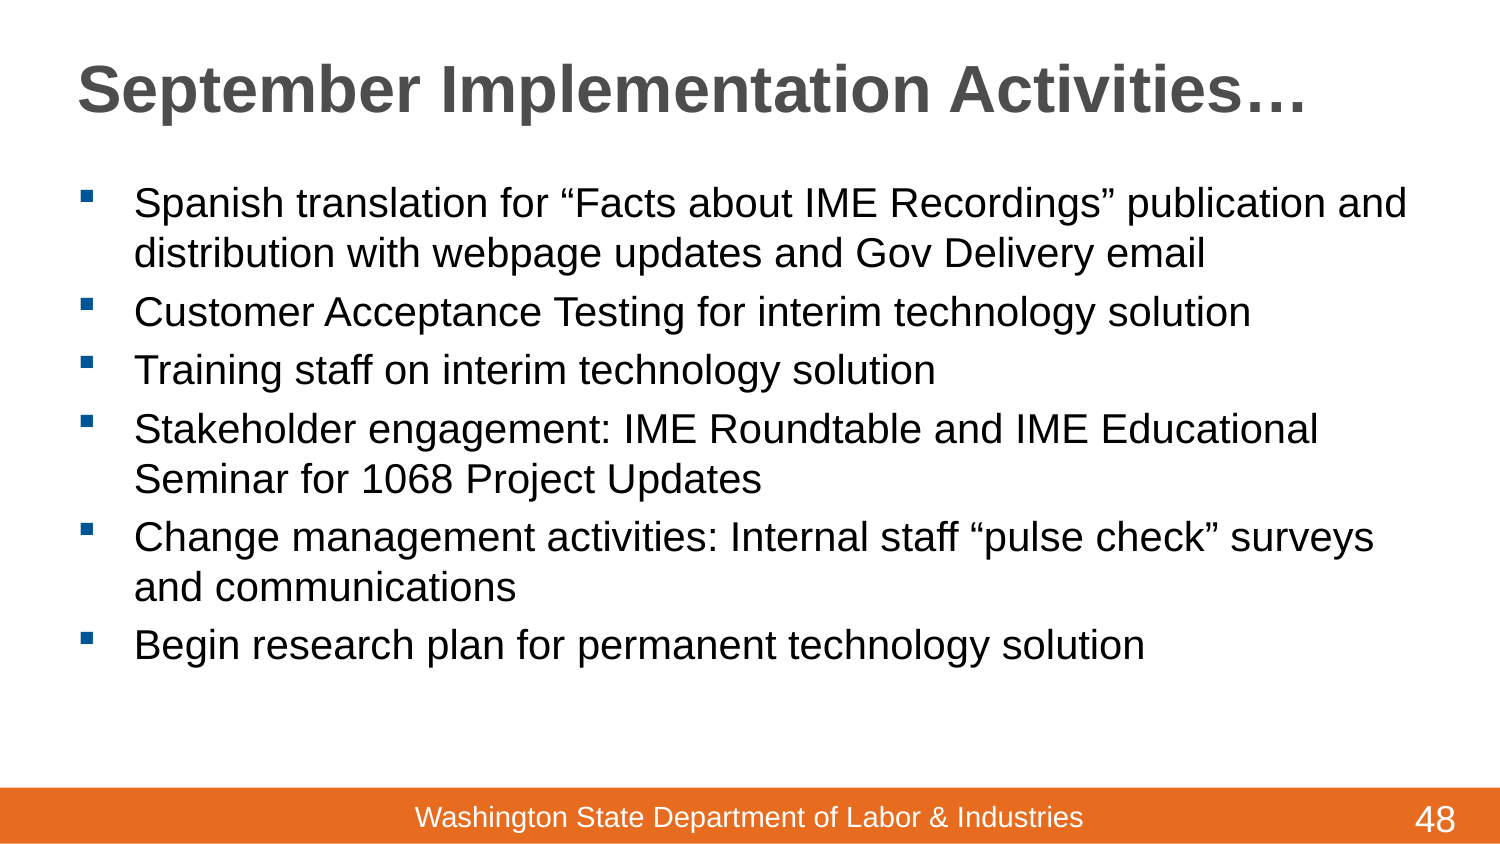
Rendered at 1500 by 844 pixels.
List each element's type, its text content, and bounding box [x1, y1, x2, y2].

title September Implementation Activities… [62, 46, 1438, 126]
list Spanish translation for “Facts about IME Recordings” publication and distribution with webpage updates and Gov Delivery email Customer Acceptance Testing for interim technology solution Training staff on interim technology solution Stakeholder engagement: IME Roundtable and IME Educational Seminar for 1068 Project Updates Change management activities: Internal staff “pulse check” surveys and communications Begin research plan for permanent technology solution [62, 168, 1438, 751]
